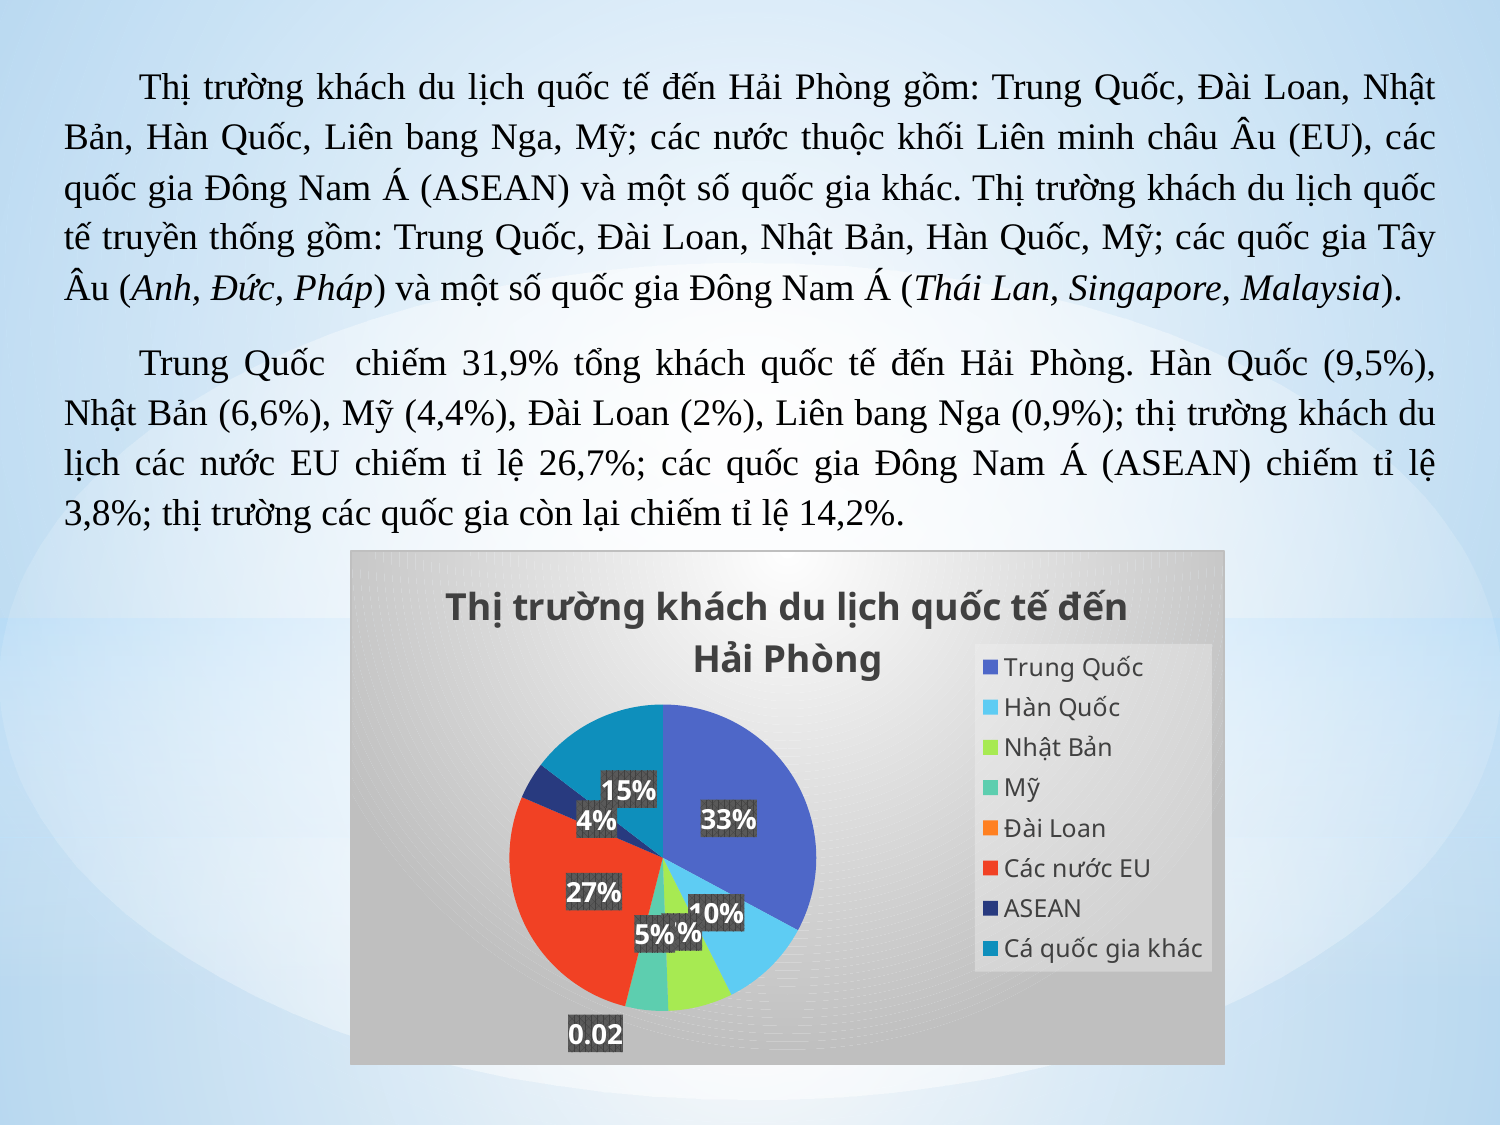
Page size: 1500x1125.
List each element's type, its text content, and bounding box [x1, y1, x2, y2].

text_box Thị trường khách du lịch quốc tế đến Hải Phòng gồm: Trung Quốc, Đài Loan, Nhật Bản, Hàn Quốc, Liên bang Nga, Mỹ; các nước thuộc khối Liên minh châu Âu (EU), các quốc gia Đông Nam Á (ASEAN) và một số quốc gia khác. Thị trường khách du lịch quốc tế truyền thống gồm: Trung Quốc, Đài Loan, Nhật Bản, Hàn Quốc, Mỹ; các quốc gia Tây Âu (Anh, Đức, Pháp) và một số quốc gia Đông Nam Á (Thái Lan, Singapore, Malaysia). Trung Quốc chiếm 31,9% tổng khách quốc tế đến Hải Phòng. Hàn Quốc (9,5%), Nhật Bản (6,6%), Mỹ (4,4%), Đài Loan (2%), Liên bang Nga (0,9%); thị trường khách du lịch các nước EU chiếm tỉ lệ 26,7%; các quốc gia Đông Nam Á (ASEAN) chiếm tỉ lệ 3,8%; thị trường các quốc gia còn lại chiếm tỉ lệ 14,2%. [48, 50, 1452, 836]
chart [349, 549, 1226, 1066]
